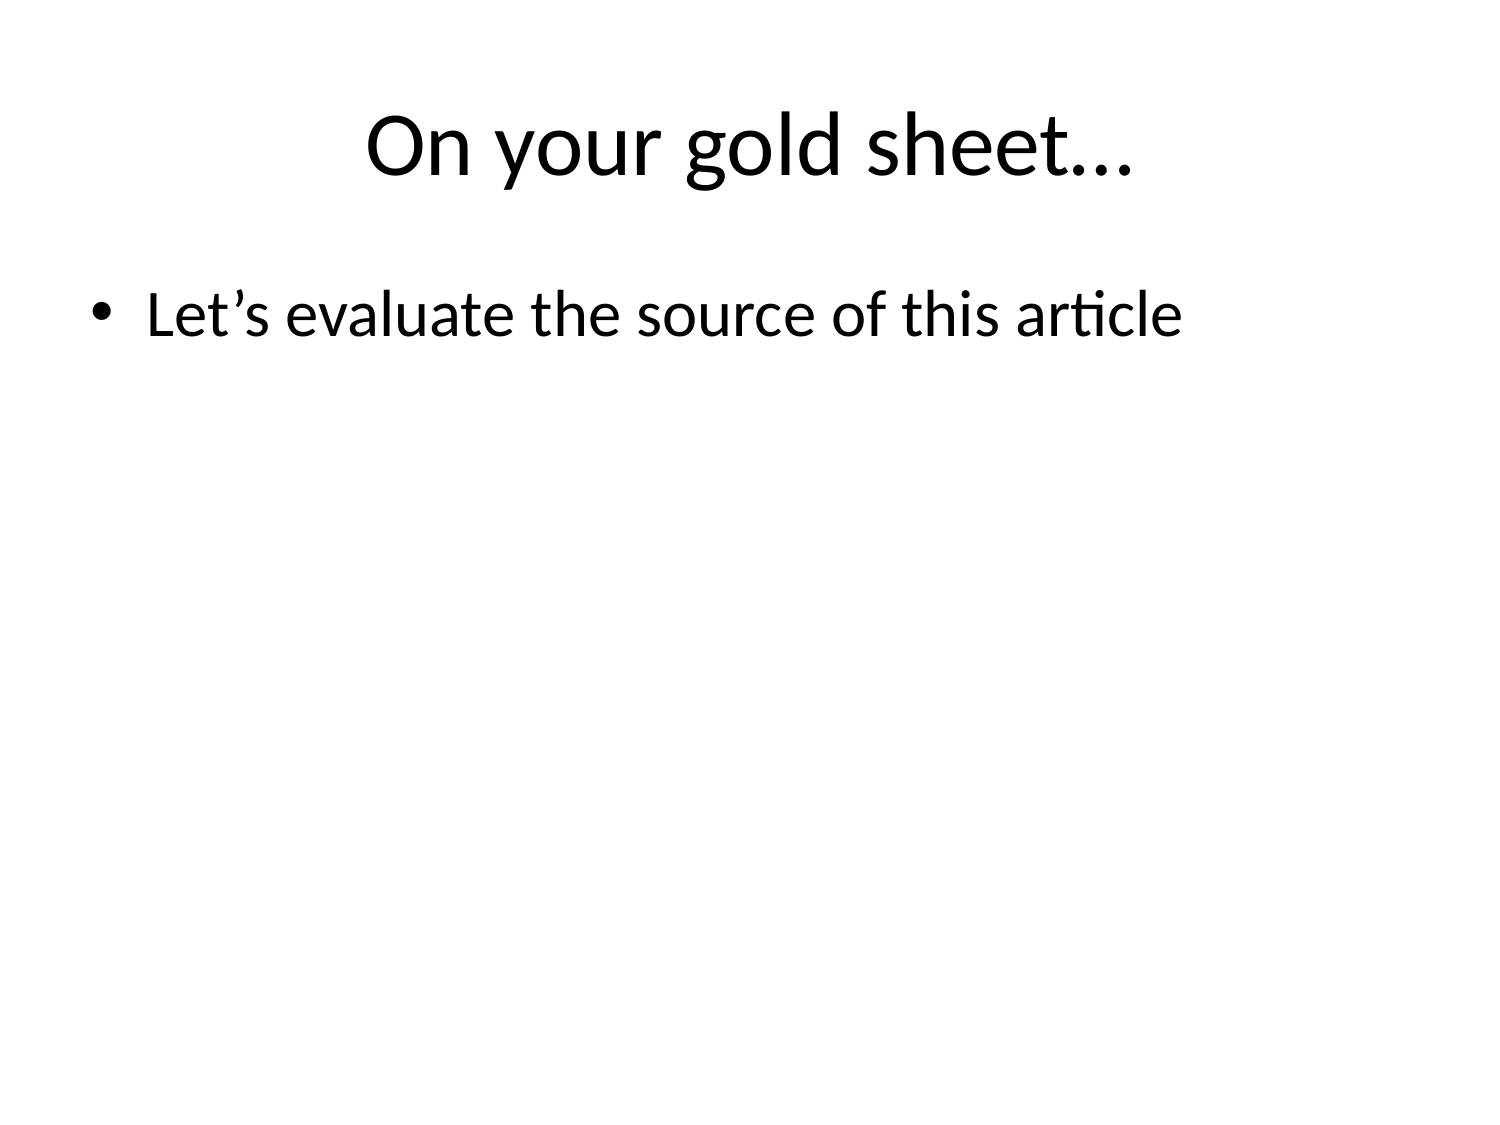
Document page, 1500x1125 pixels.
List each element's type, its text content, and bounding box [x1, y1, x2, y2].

list Let’s evaluate the source of this article [75, 262, 1425, 1005]
title On your gold sheet… [75, 45, 1425, 233]
